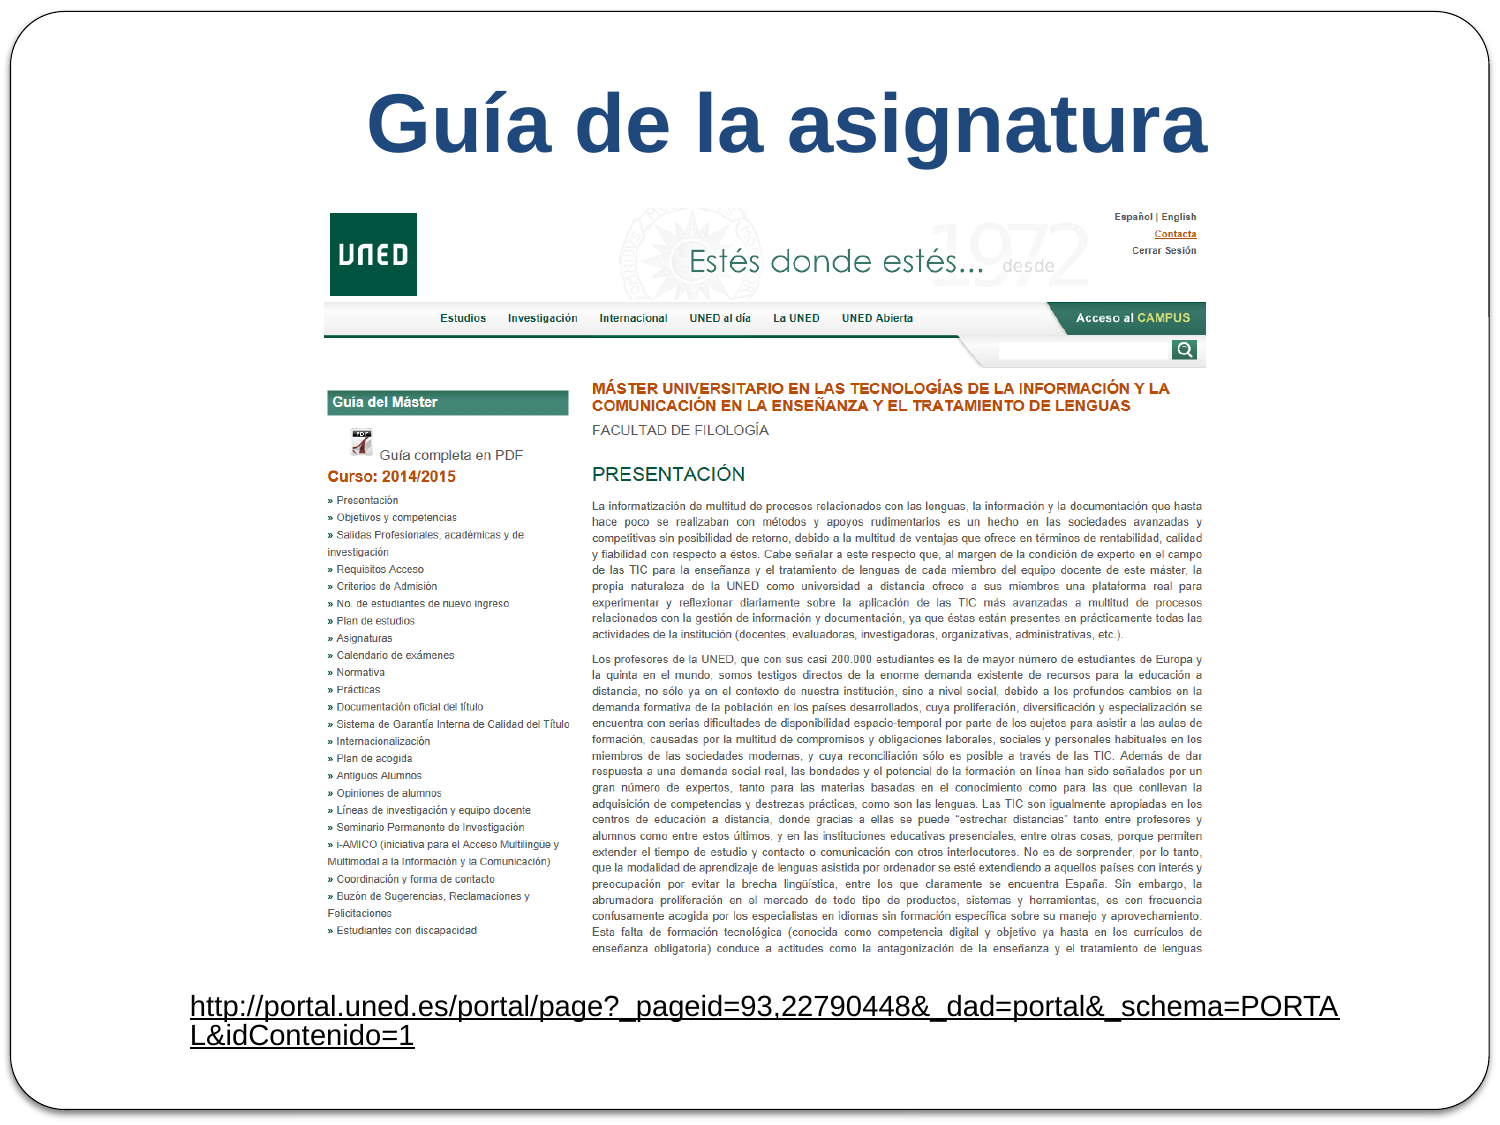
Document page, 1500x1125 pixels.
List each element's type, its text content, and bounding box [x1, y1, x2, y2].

text_box http://portal.uned.es/portal/page?_pageid=93,22790448&_dad=portal&_schema=PORTAL&idContenido=1 [175, 980, 1357, 1065]
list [301, 207, 1230, 960]
text_box Guía de la asignatura [149, 45, 1425, 185]
